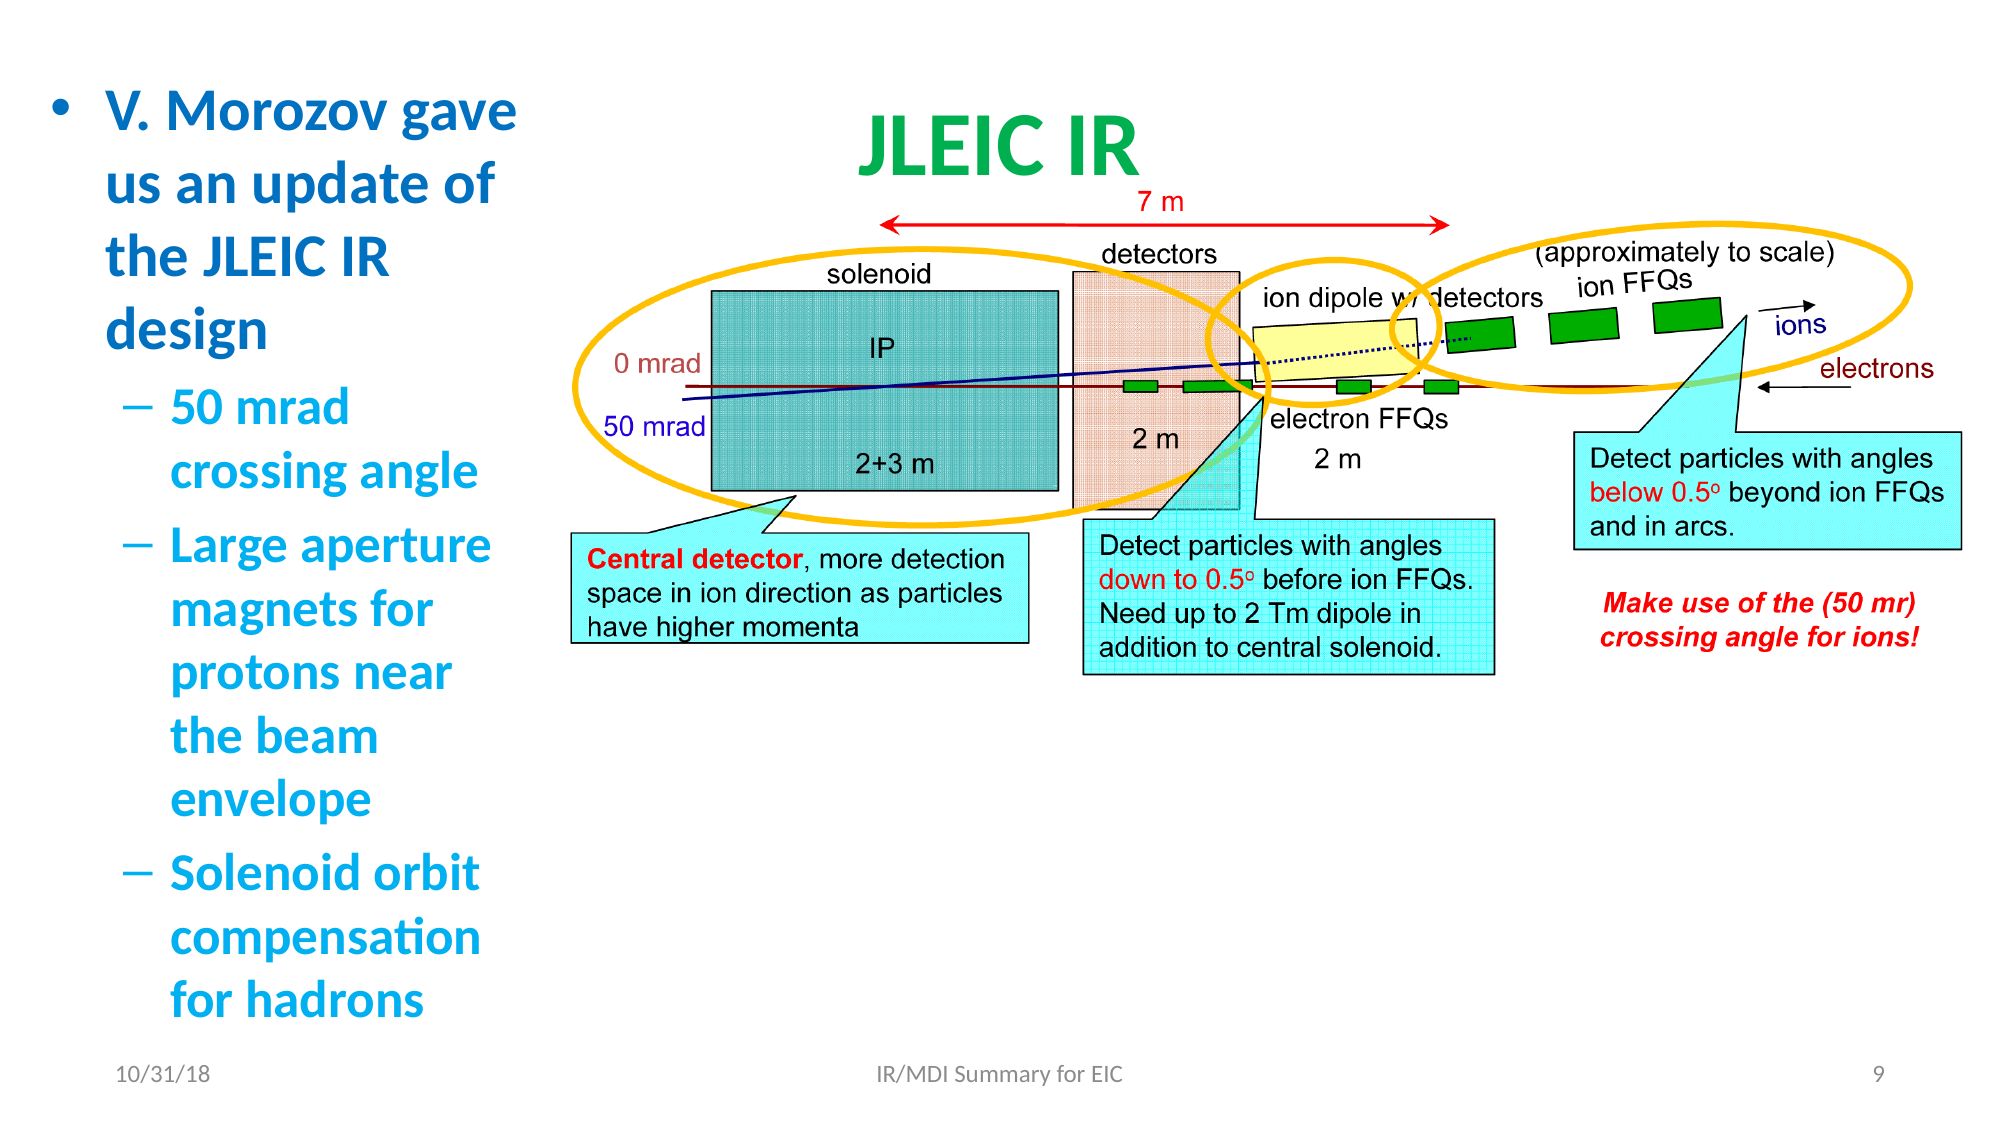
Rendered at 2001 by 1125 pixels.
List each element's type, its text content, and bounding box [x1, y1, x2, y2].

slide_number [99, 1042, 567, 1103]
title JLEIC IR [99, 45, 1900, 233]
list V. Morozov gave us an update of the JLEIC IR design 50 mrad crossing angle Large aperture magnets for protons near the beam envelope Solenoid orbit compensation for hadrons [35, 62, 548, 1043]
slide_number 9 [1433, 1042, 1900, 1103]
footer IR/MDI Summary for EIC [683, 1042, 1317, 1103]
picture [566, 187, 1966, 677]
